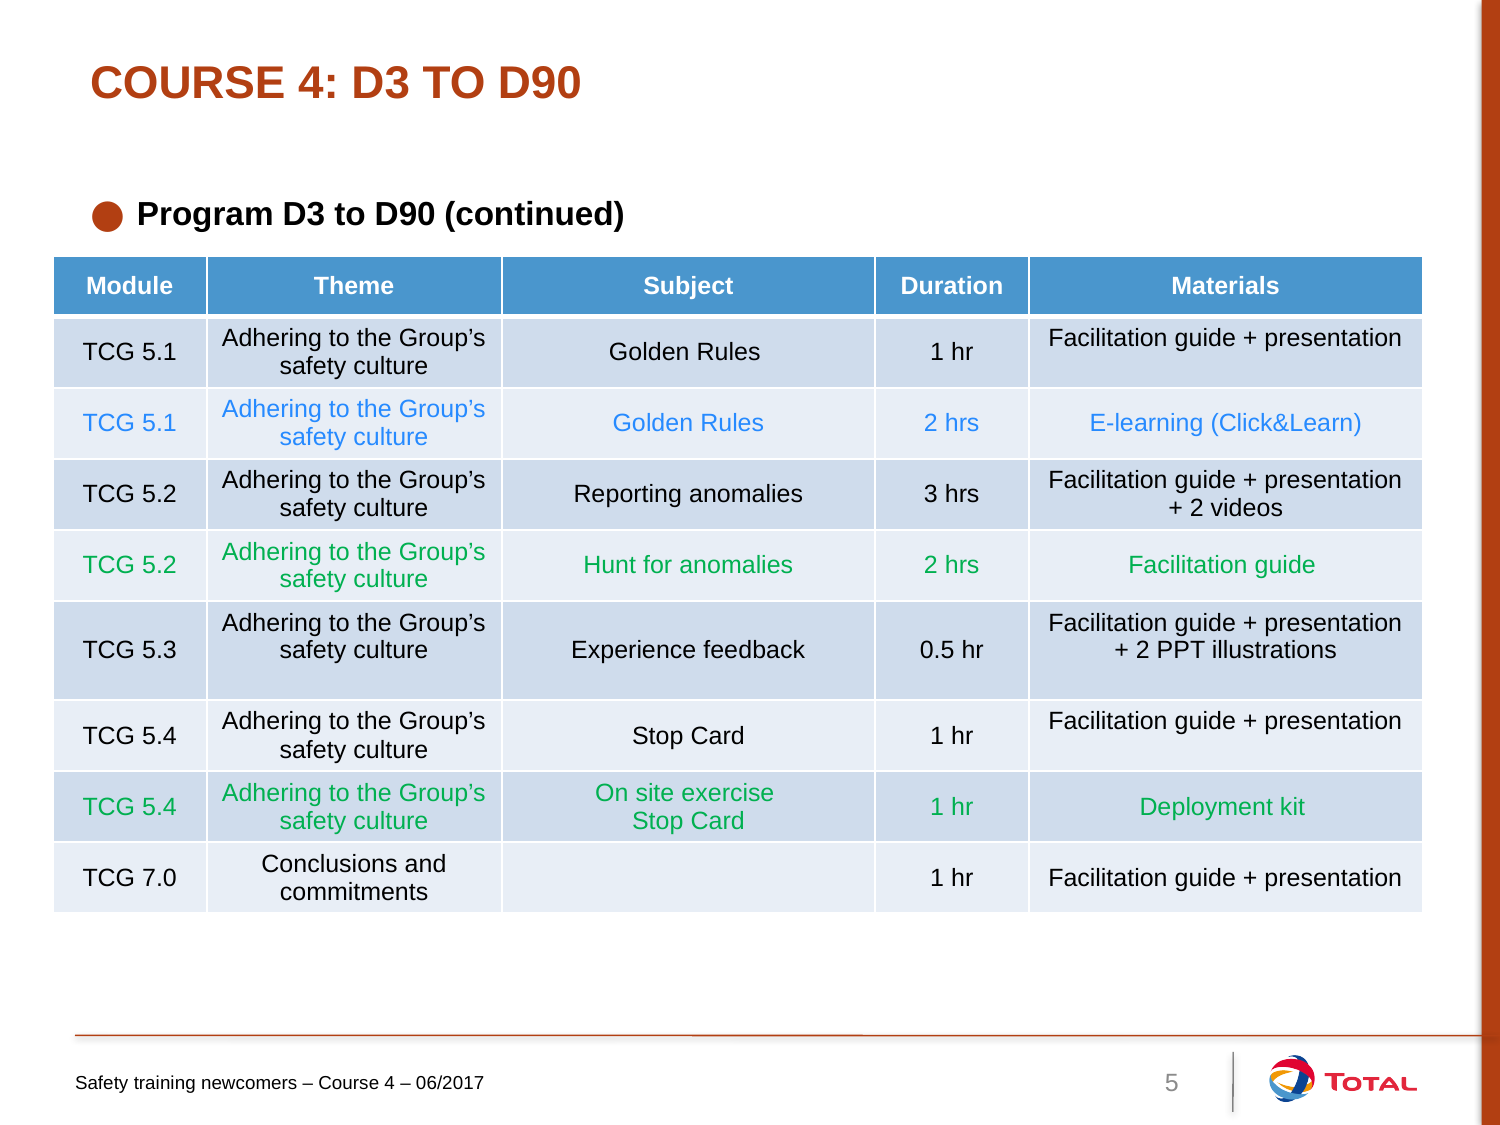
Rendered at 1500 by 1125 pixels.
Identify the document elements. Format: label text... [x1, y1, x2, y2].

table_cell Adhering to the Group’s safety culture [208, 389, 501, 458]
table_cell Conclusions and commitments [208, 843, 501, 912]
table_cell 3 hrs [876, 460, 1028, 529]
table_cell TCG 5.1 [54, 389, 206, 458]
table_cell Facilitation guide + presentation [1030, 701, 1422, 770]
table_cell TCG 7.0 [54, 843, 206, 912]
table_cell 2 hrs [876, 389, 1028, 458]
table_cell Adhering to the Group’s safety culture [208, 319, 501, 387]
table_cell Experience feedback [503, 602, 874, 699]
table_cell TCG 5.3 [54, 602, 206, 699]
table_cell TCG 5.4 [54, 701, 206, 770]
table_cell 2 hrs [876, 531, 1028, 600]
table_cell Adhering to the Group’s safety culture [208, 772, 501, 841]
table_cell 1 hr [876, 843, 1028, 912]
table_cell 0.5 hr [876, 602, 1028, 699]
table_cell Golden Rules [503, 319, 874, 387]
table_cell Stop Card [503, 701, 874, 770]
table_cell Adhering to the Group’s safety culture [208, 602, 501, 699]
table_cell Adhering to the Group’s safety culture [208, 460, 501, 529]
table_header Materials [1030, 257, 1422, 314]
picture [1260, 1045, 1426, 1112]
table_cell 1 hr [876, 701, 1028, 770]
table_cell Facilitation guide + presentation + 2 PPT illustrations [1030, 602, 1422, 699]
list Program D3 to D90 (continued) [75, 184, 1424, 255]
title Course 4: D3 to D90 [75, 45, 1424, 150]
table_cell Deployment kit [1030, 772, 1422, 841]
table_header Theme [208, 257, 501, 314]
table_cell Adhering to the Group’s safety culture [208, 701, 501, 770]
table_cell TCG 5.1 [54, 319, 206, 387]
table_cell Facilitation guide + presentation + 2 videos [1030, 460, 1422, 529]
table_cell E-learning (Click&Learn) [1030, 389, 1422, 458]
table_header Subject [503, 257, 874, 314]
slide_number 5 [1074, 1051, 1194, 1112]
table_cell Facilitation guide [1030, 531, 1422, 600]
table_cell On site exercise Stop Card [503, 772, 874, 841]
table_cell 1 hr [876, 772, 1028, 841]
table_cell Facilitation guide + presentation [1030, 843, 1422, 912]
table_cell Adhering to the Group’s safety culture [208, 531, 501, 600]
table_cell [503, 843, 874, 912]
table_cell 1 hr [876, 319, 1028, 387]
table_cell Facilitation guide + presentation [1030, 319, 1422, 387]
table_cell Hunt for anomalies [503, 531, 874, 600]
table_cell TCG 5.2 [54, 460, 206, 529]
table_header Duration [876, 257, 1028, 314]
table_cell Reporting anomalies [503, 460, 874, 529]
table_cell TCG 5.2 [54, 531, 206, 600]
table_cell Golden Rules [503, 389, 874, 458]
table_cell TCG 5.4 [54, 772, 206, 841]
table_header Module [54, 257, 206, 314]
footer Safety training newcomers – Course 4 – 06/2017 [75, 1051, 988, 1112]
